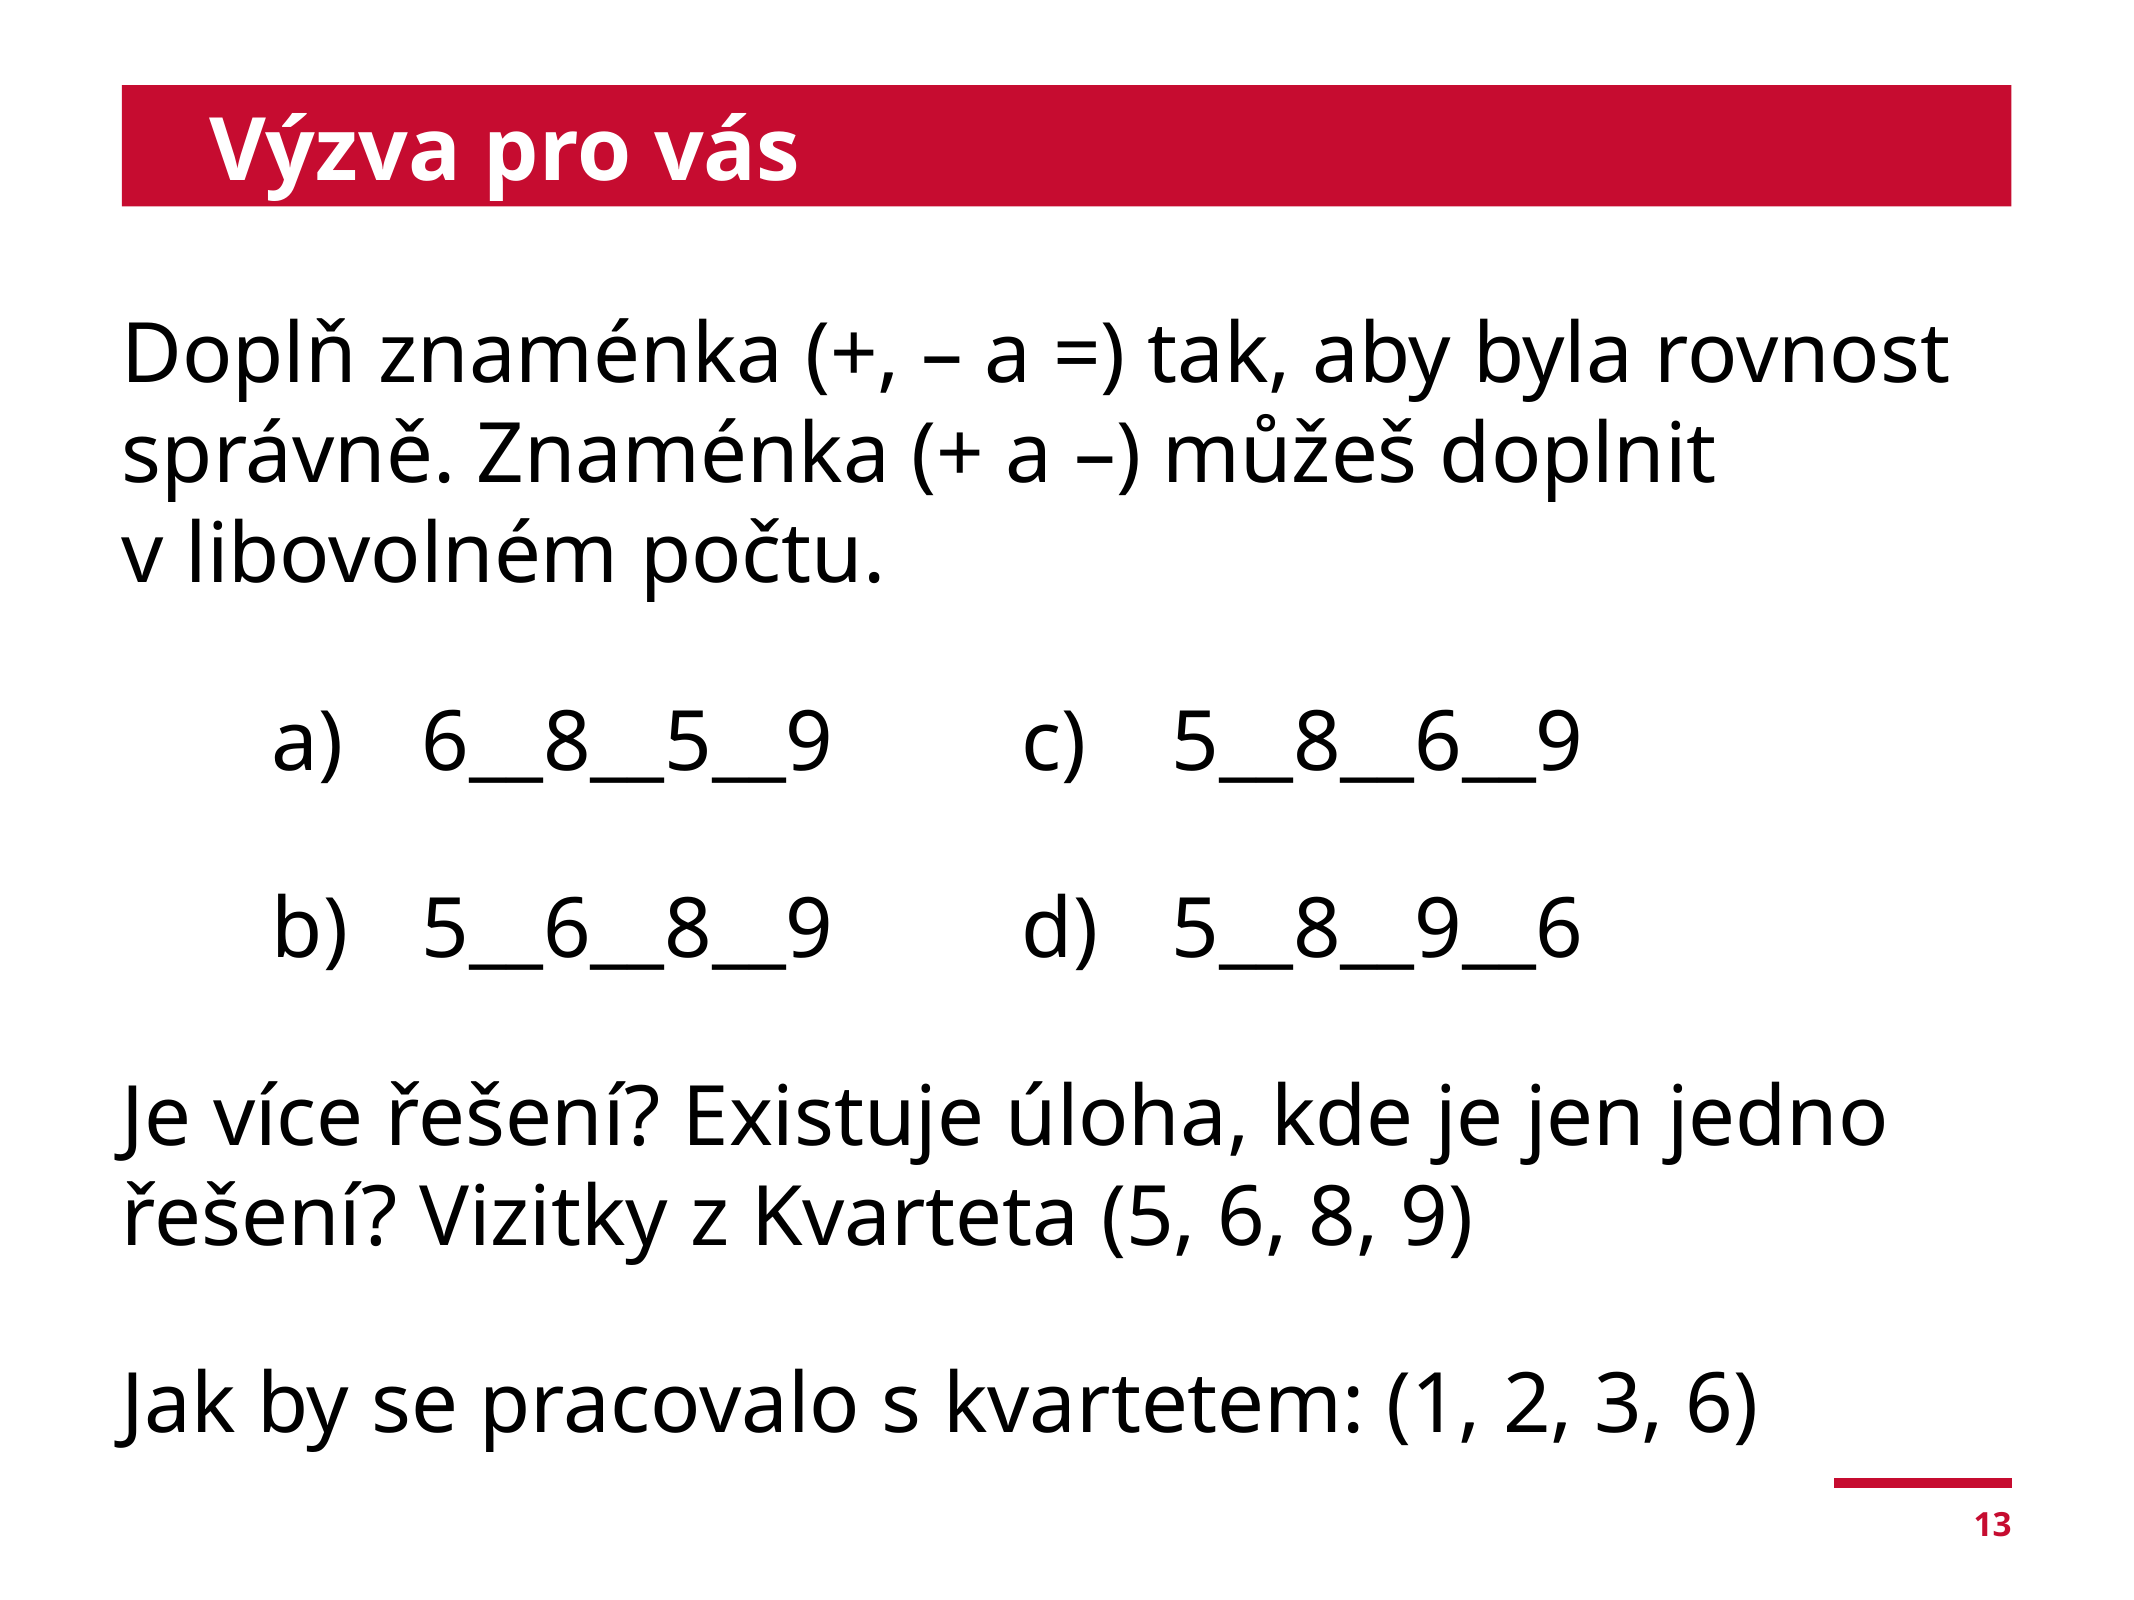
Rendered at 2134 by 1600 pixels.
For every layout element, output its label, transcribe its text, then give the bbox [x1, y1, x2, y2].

list Doplň znaménka (+, – a =) tak, aby byla rovnost správně. Znaménka (+ a –) můžeš doplnit v libovolném počtu. a) 6__8__5__9 c) 5__8__6__9 b) 5__6__8__9 d) 5__8__9__6 Je více řešení? Existuje úloha, kde je jen jedno řešení? Vizitky z Kvarteta (5, 6, 8, 9) Jak by se pracovalo s kvartetem: (1, 2, 3, 6) [121, 291, 2012, 1442]
title Výzva pro vás [121, 85, 2012, 207]
slide_number 13 [1531, 1483, 2012, 1569]
